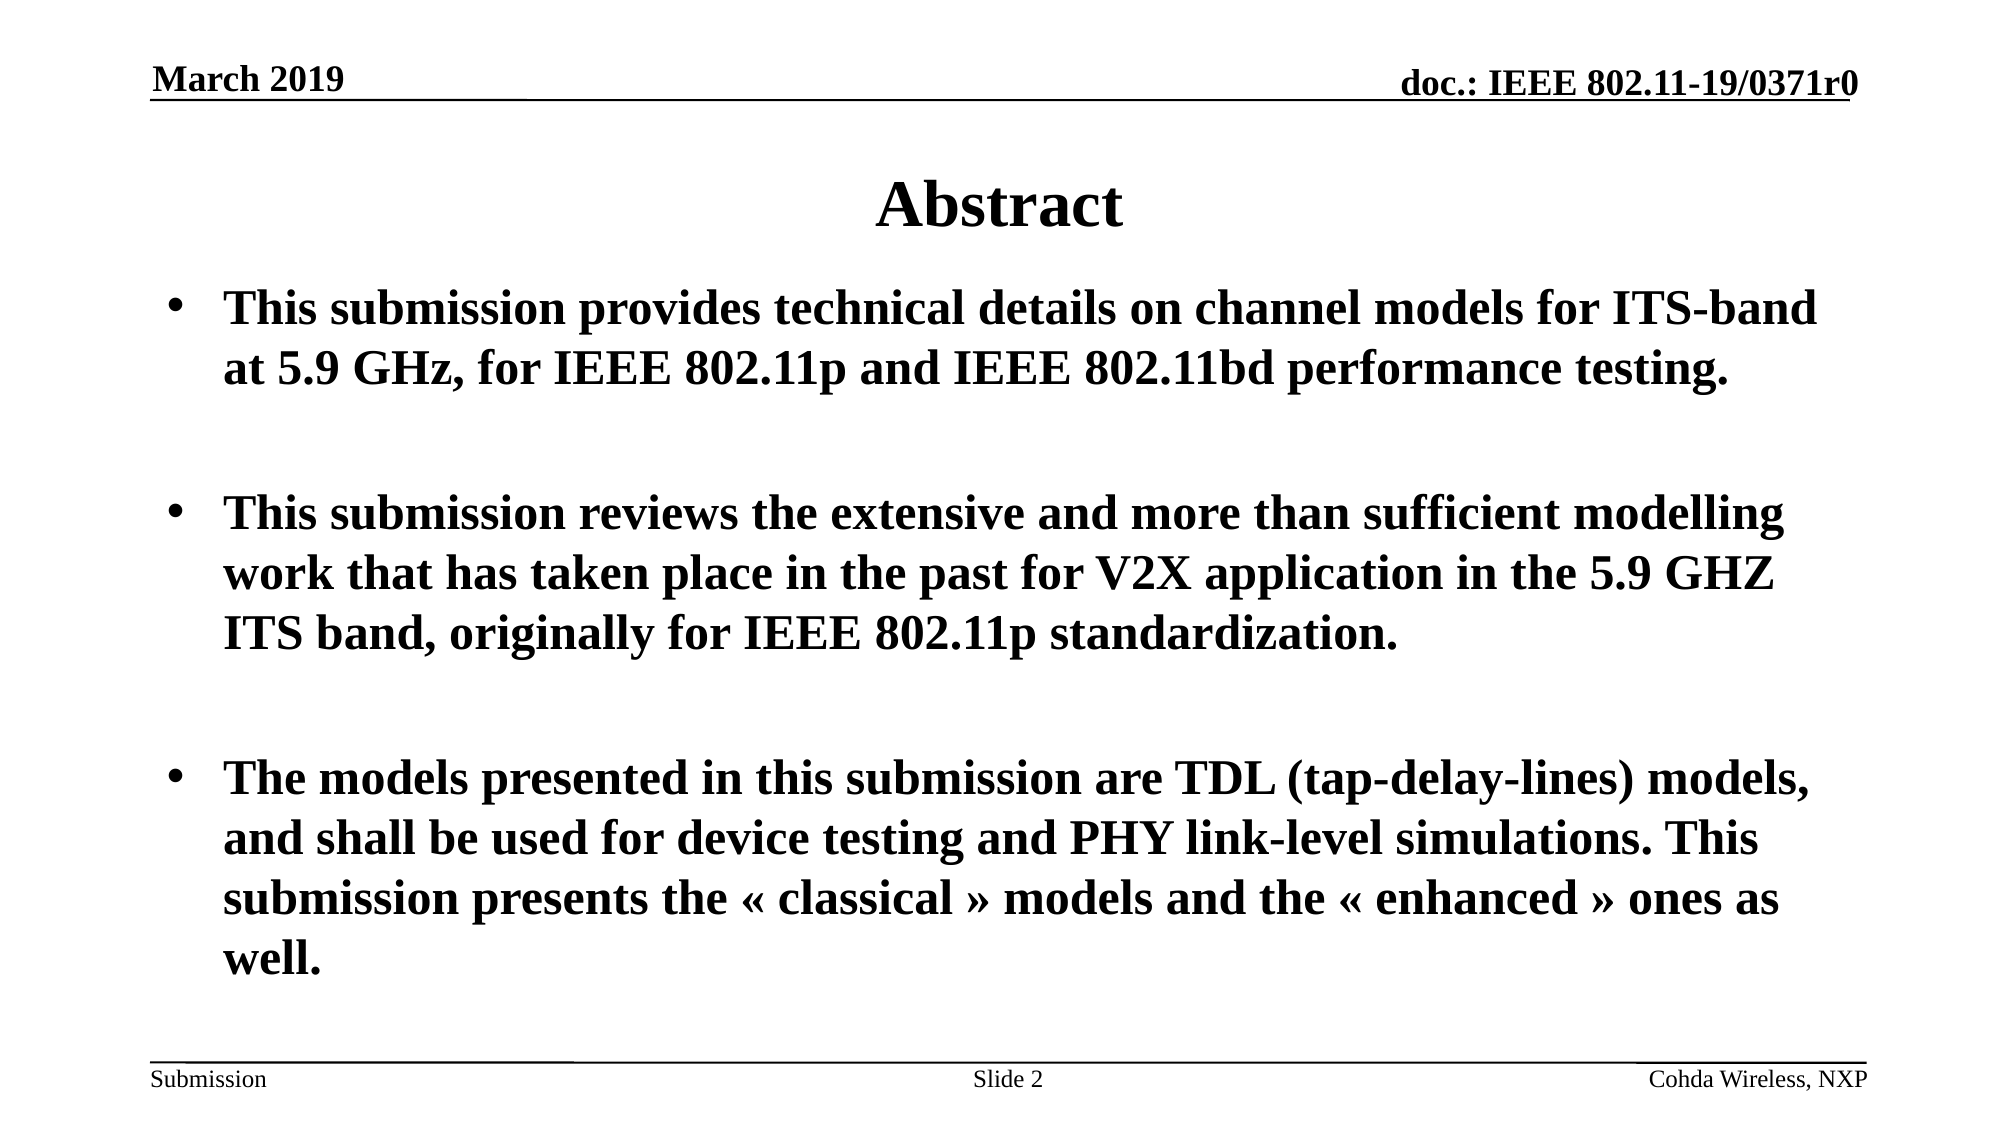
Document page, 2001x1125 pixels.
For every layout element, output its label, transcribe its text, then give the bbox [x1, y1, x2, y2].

slide_number Slide 2 [950, 1061, 1067, 1123]
footer Cohda Wireless, NXP [1171, 1061, 1869, 1093]
list This submission provides technical details on channel models for ITS-band at 5.9 GHz, for IEEE 802.11p and IEEE 802.11bd performance testing. This submission reviews the extensive and more than sufficient modelling work that has taken place in the past for V2X application in the 5.9 GHZ ITS band, originally for IEEE 802.11p standardization. The models presented in this submission are TDL (tap-delay-lines) models, and shall be used for device testing and PHY link-level simulations. This submission presents the « classical » models and the « enhanced » ones as well. [151, 266, 1852, 943]
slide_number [152, 54, 563, 100]
title Abstract [149, 112, 1850, 288]
